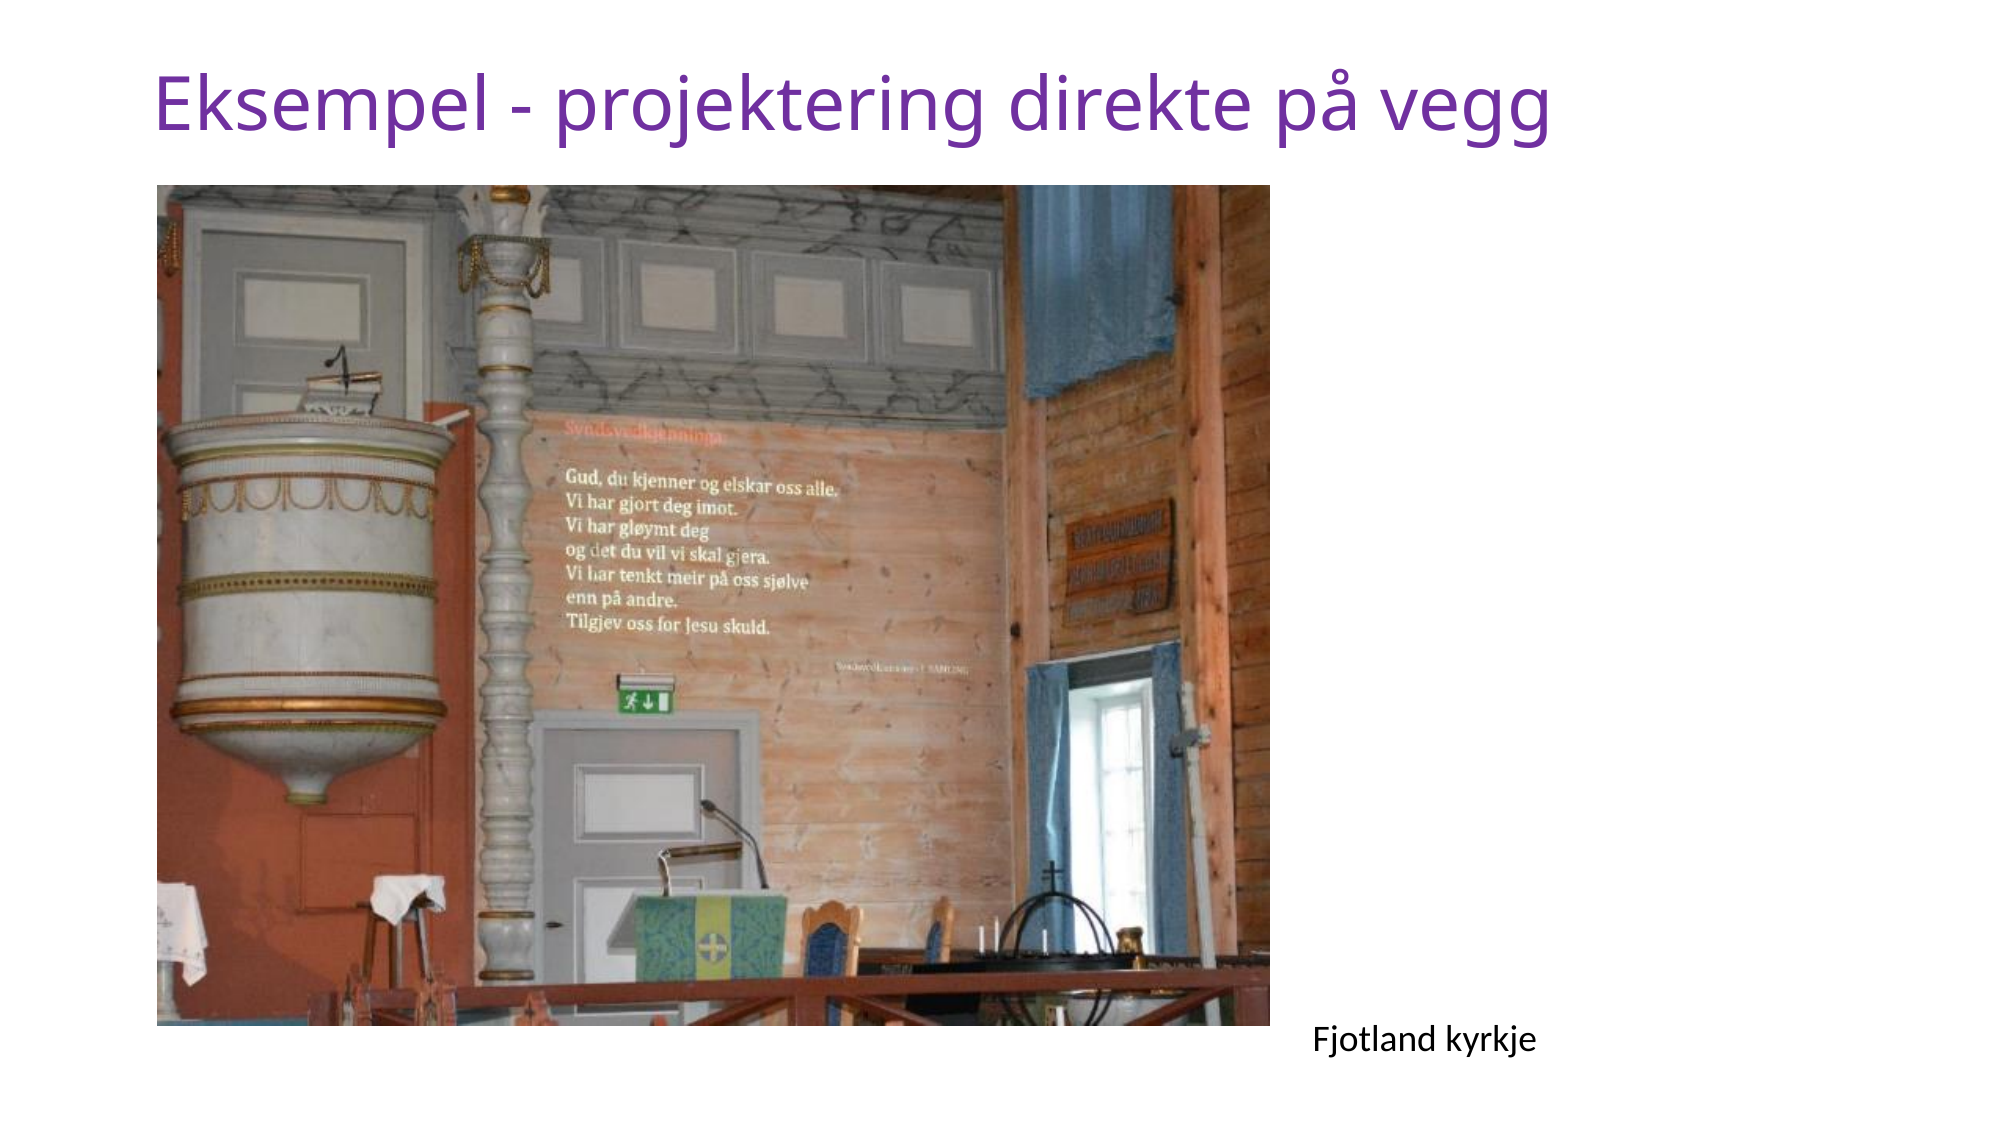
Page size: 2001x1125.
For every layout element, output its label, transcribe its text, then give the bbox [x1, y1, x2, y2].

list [157, 185, 1270, 1026]
text_box Fjotland kyrkje [1297, 1007, 1629, 1067]
title Eksempel - projektering direkte på vegg [137, 59, 1863, 154]
